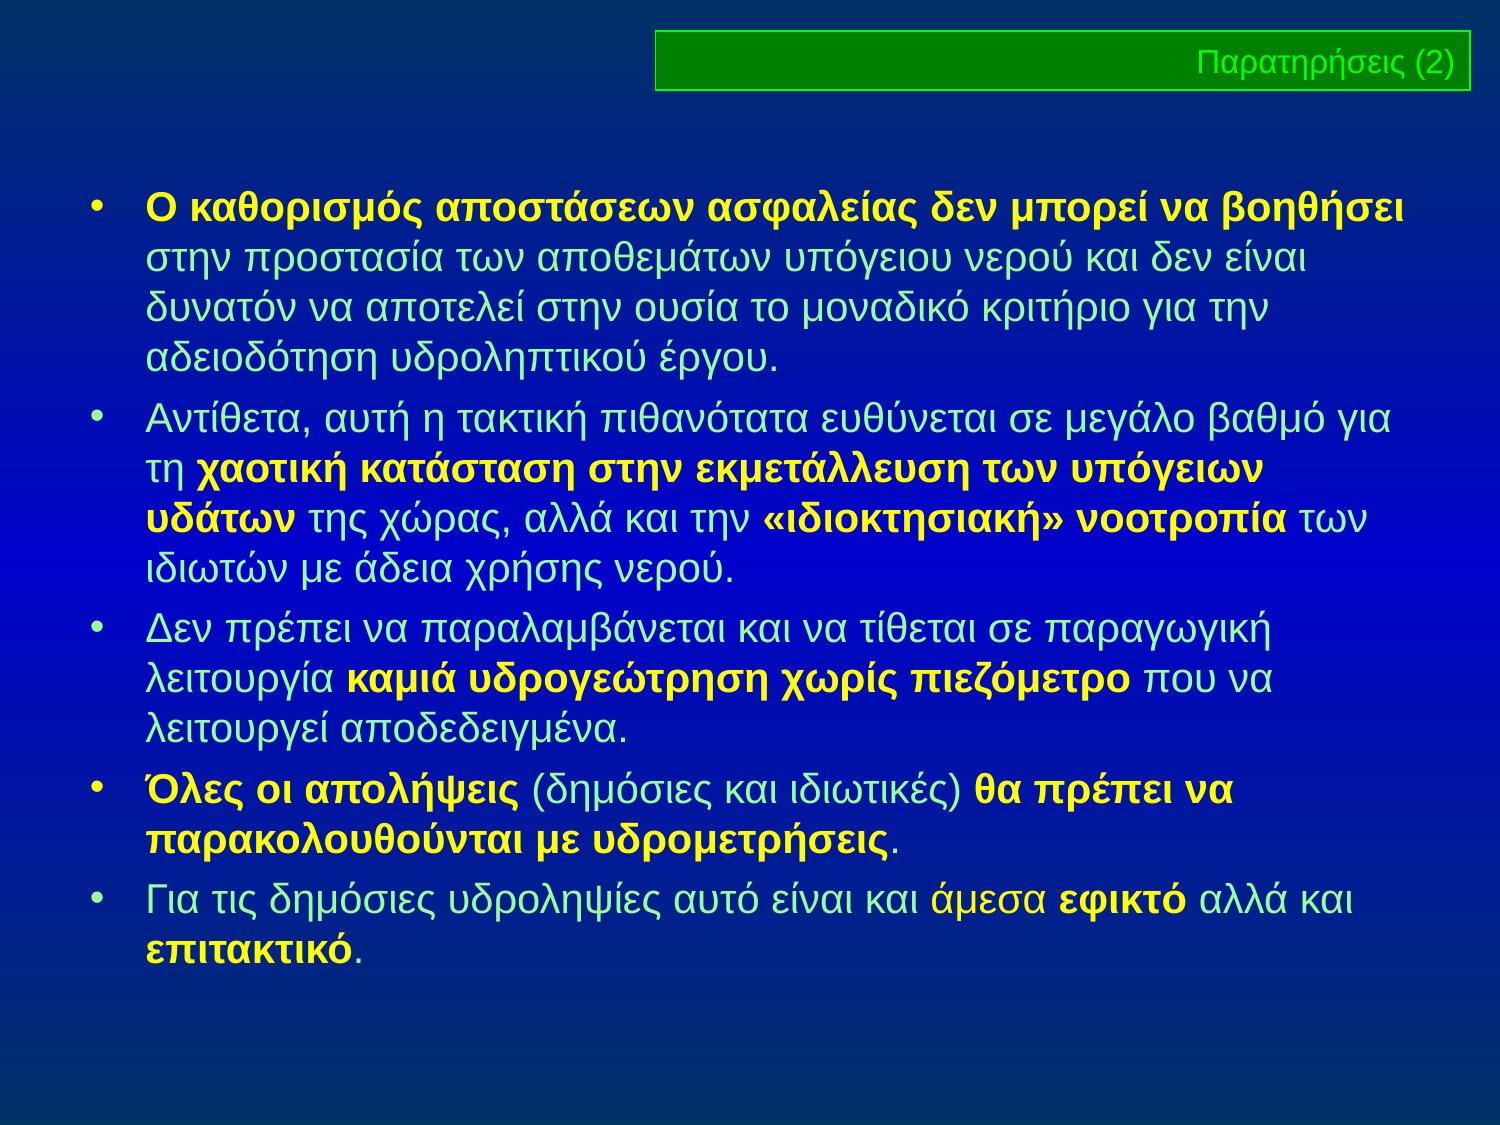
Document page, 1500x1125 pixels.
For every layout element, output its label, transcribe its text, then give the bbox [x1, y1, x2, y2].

text_box Παρατηρήσεις (2) [655, 31, 1471, 90]
text_box Ο καθορισμός αποστάσεων ασφαλείας δεν μπορεί να βοηθήσει στην προστασία των αποθεμάτων υπόγειου νερού και δεν είναι δυνατόν να αποτελεί στην ουσία το μοναδικό κριτήριο για την αδειοδότηση υδροληπτικού έργου. Αντίθετα, αυτή η τακτική πιθανότατα ευθύνεται σε μεγάλο βαθμό για τη χαοτική κατάσταση στην εκμετάλλευση των υπόγειων υδάτων της χώρας, αλλά και την «ιδιοκτησιακή» νοοτροπία των ιδιωτών με άδεια χρήσης νερού. Δεν πρέπει να παραλαμβάνεται και να τίθεται σε παραγωγική λειτουργία καμιά υδρογεώτρηση χωρίς πιεζόμετρο που να λειτουργεί αποδεδειγμένα. Όλες οι απολήψεις (δημόσιες και ιδιωτικές) θα πρέπει να παρακολουθούνται με υδρομετρήσεις. Για τις δημόσιες υδροληψίες αυτό είναι και άμεσα εφικτό αλλά και επιτακτικό. [74, 172, 1425, 1083]
